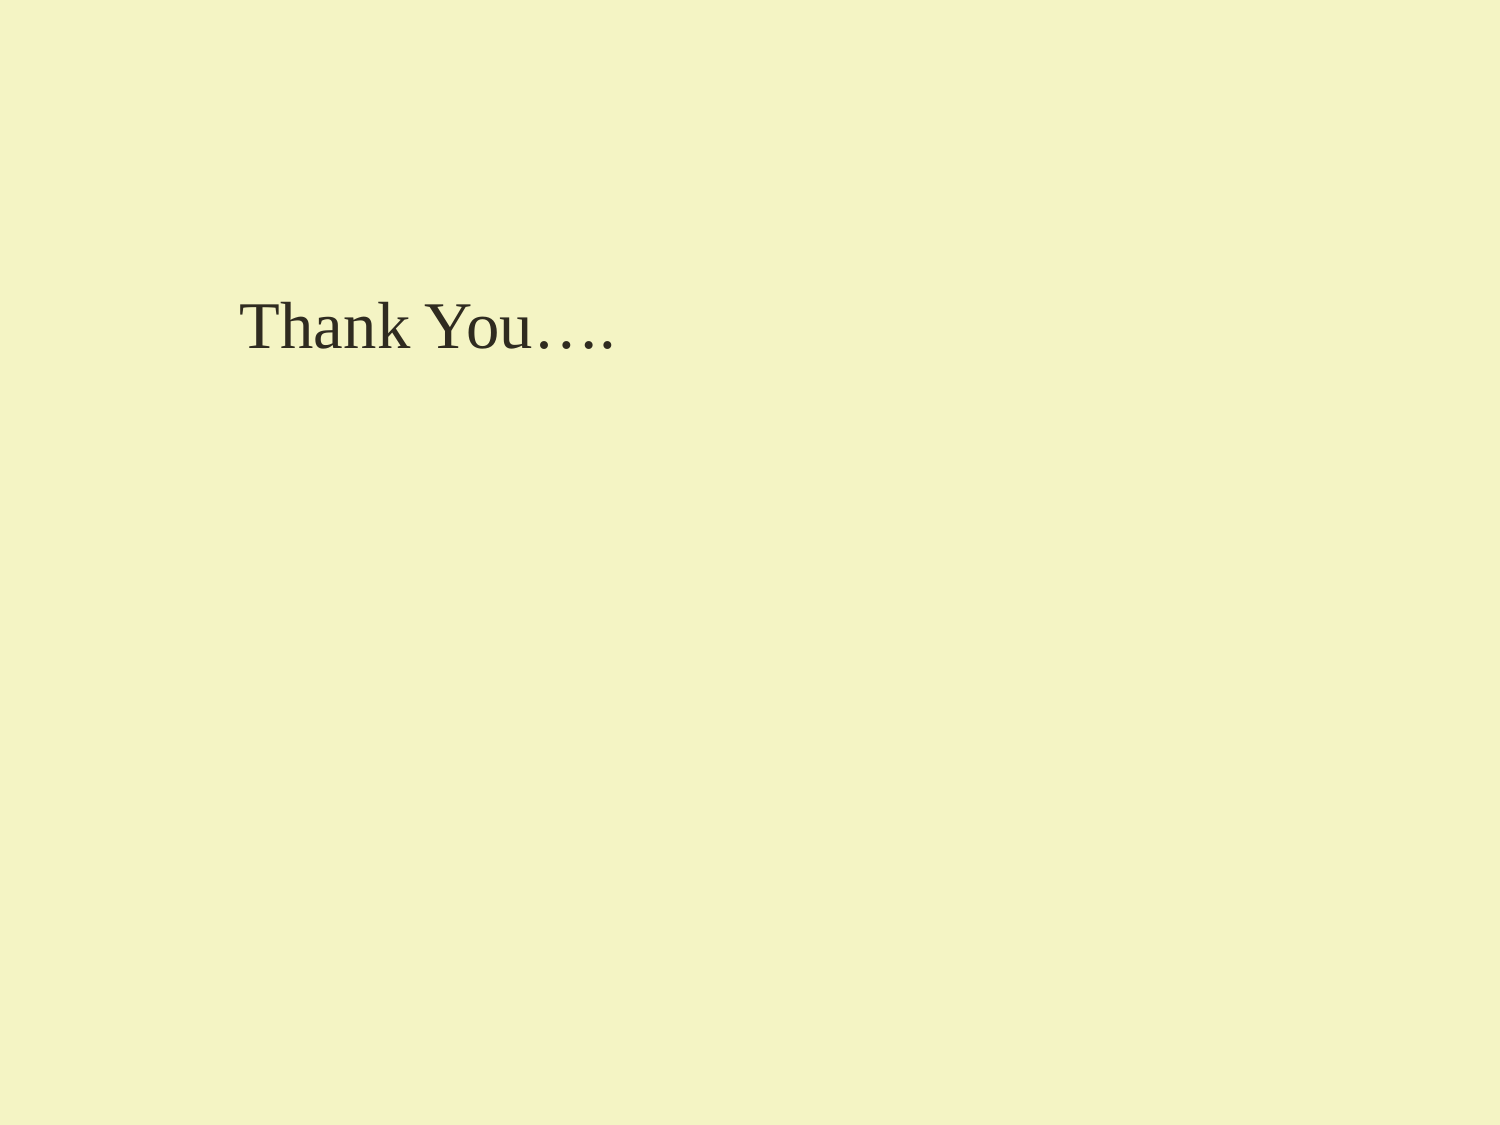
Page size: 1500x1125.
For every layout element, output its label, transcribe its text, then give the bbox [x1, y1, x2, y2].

text_box Thank You…. [224, 274, 1263, 370]
